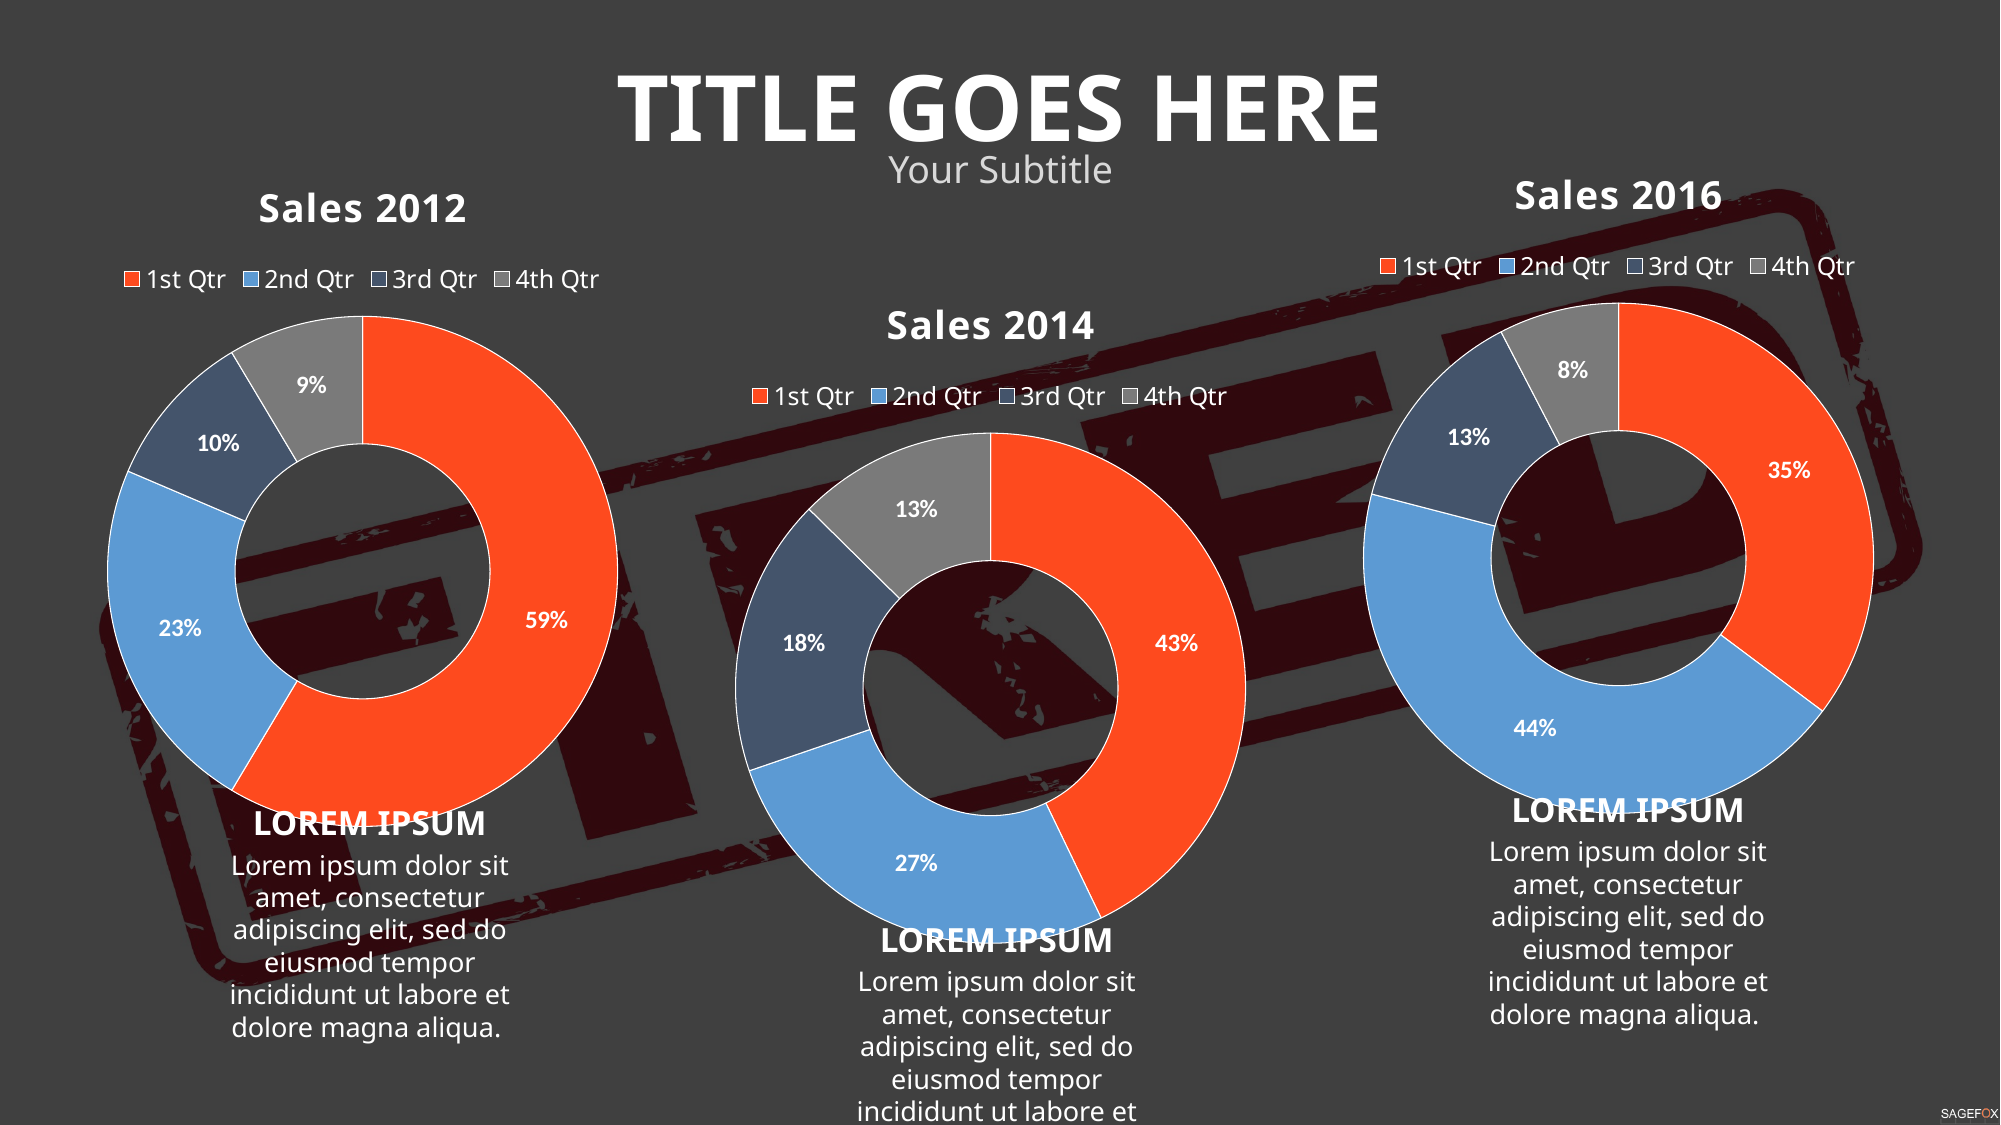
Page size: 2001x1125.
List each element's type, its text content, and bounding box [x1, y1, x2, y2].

chart [1319, 133, 1918, 828]
text_box LOREM IPSUM Lorem ipsum dolor sit amet, consectetur adipiscing elit, sed do eiusmod tempor incididunt ut labore et dolore magna aliqua. [817, 958, 1177, 1125]
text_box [548, 42, 1452, 199]
chart [63, 147, 662, 841]
chart [691, 263, 1290, 958]
text_box LOREM IPSUM Lorem ipsum dolor sit amet, consectetur adipiscing elit, sed do eiusmod tempor incididunt ut labore et dolore magna aliqua. [1451, 828, 1805, 1037]
text_box LOREM IPSUM Lorem ipsum dolor sit amet, consectetur adipiscing elit, sed do eiusmod tempor incididunt ut labore et dolore magna aliqua. [191, 841, 549, 1051]
picture [0, 0, 2001, 1125]
